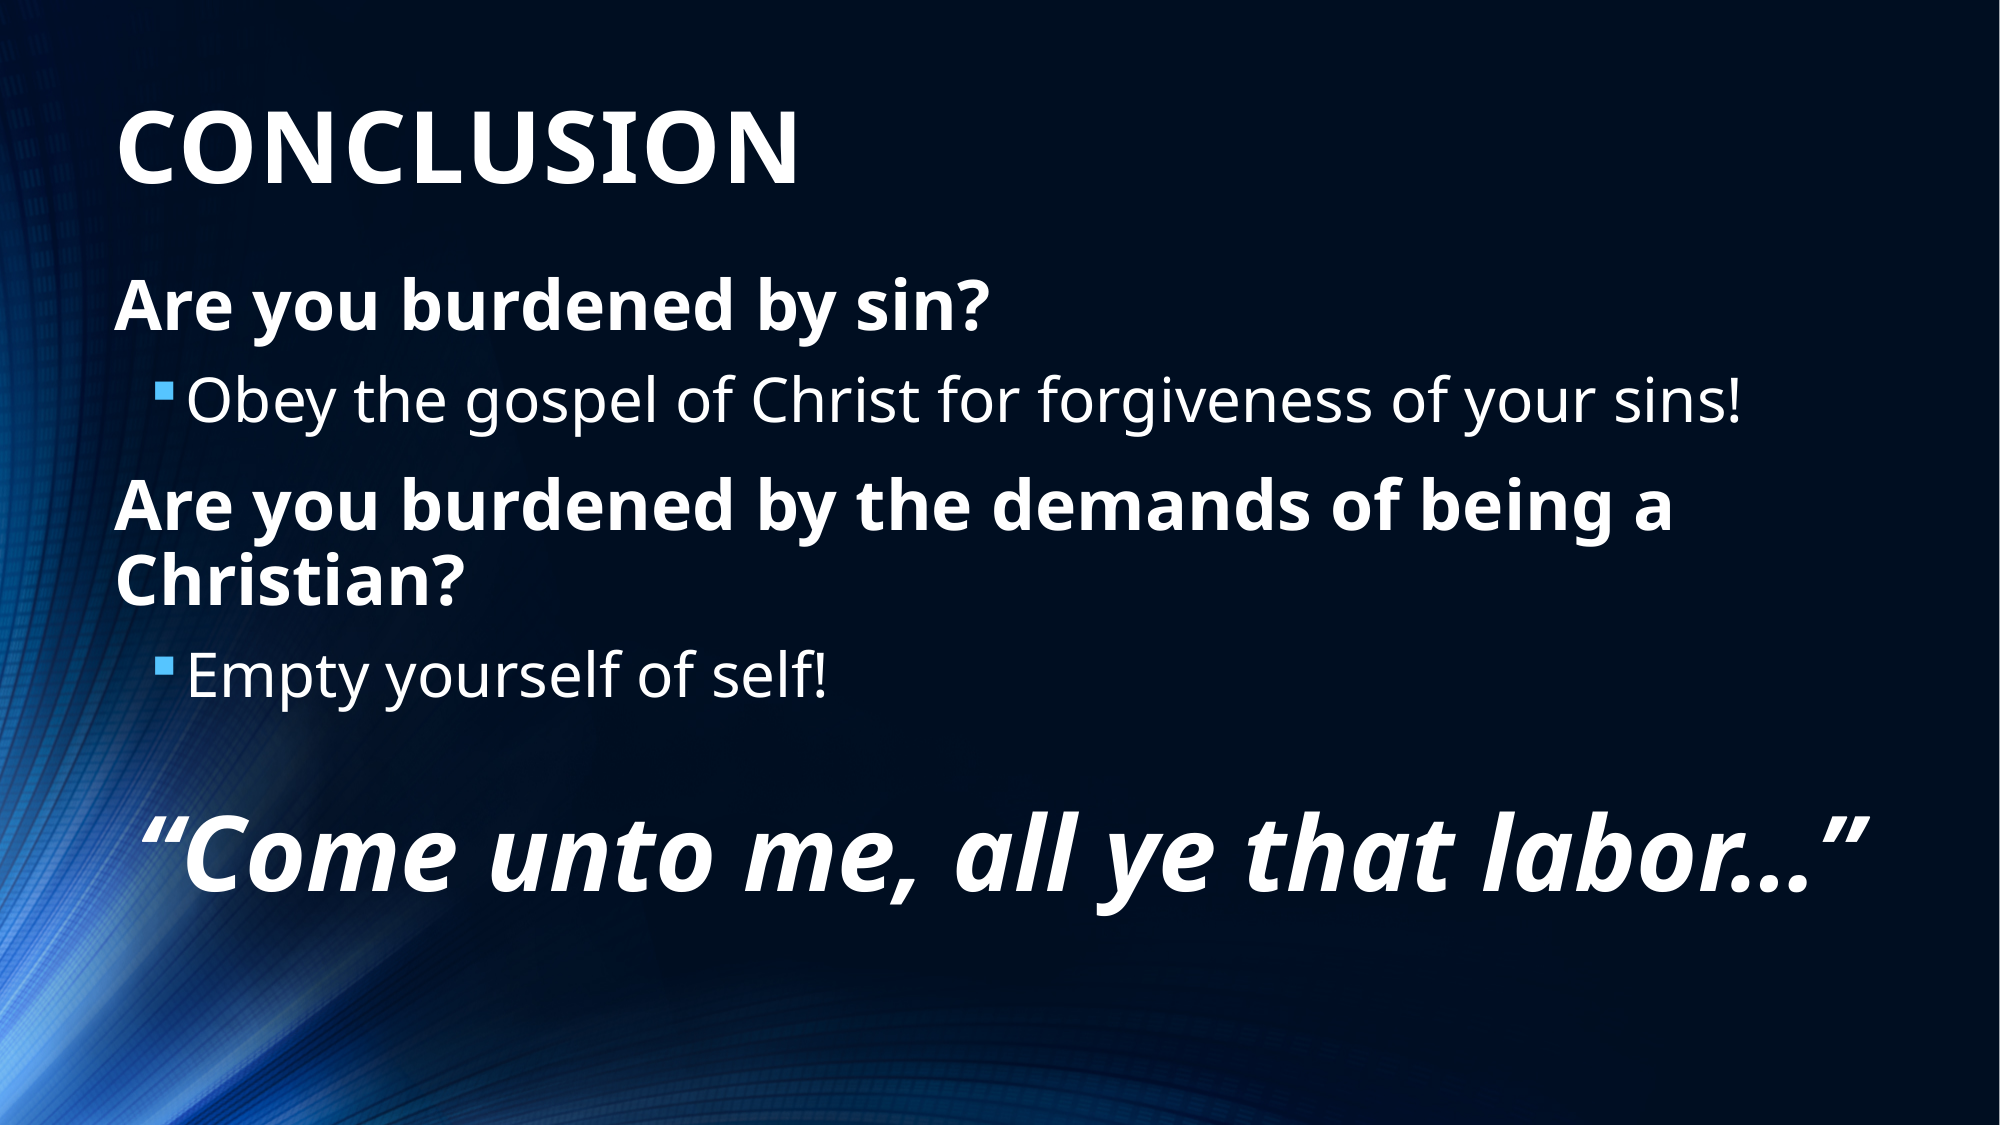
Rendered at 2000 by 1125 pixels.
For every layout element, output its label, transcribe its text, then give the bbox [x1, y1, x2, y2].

picture [0, 0, 2000, 1125]
list Are you burdened by sin? Obey the gospel of Christ for forgiveness of your sins! Are you burdened by the demands of being a Christian? Empty yourself of self! “Come unto me, all ye that labor…” [99, 262, 1900, 988]
title CONCLUSION [99, 62, 1750, 213]
